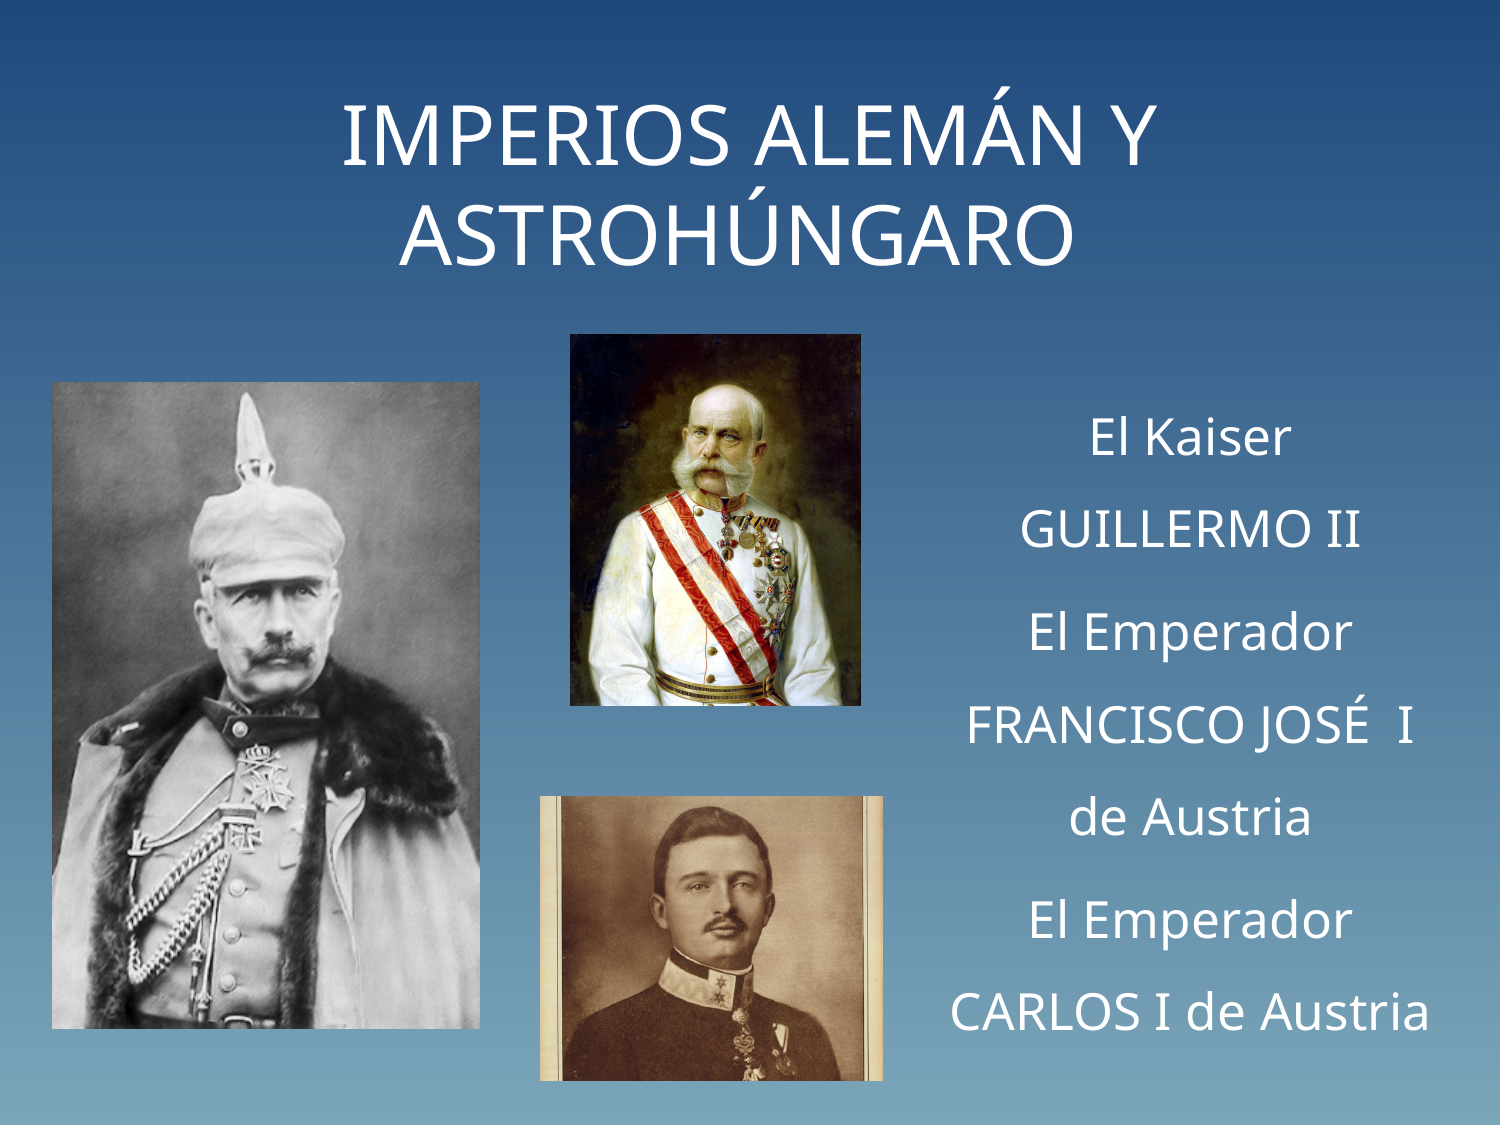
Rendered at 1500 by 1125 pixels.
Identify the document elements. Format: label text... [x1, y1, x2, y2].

picture [539, 795, 884, 1081]
picture [569, 334, 861, 706]
list El Kaiser GUILLERMO II El Emperador FRANCISCO JOSÉ I de Austria El Emperador CARLOS I de Austria [926, 334, 1456, 1081]
title IMPERIOS ALEMÁN Y ASTROHÚNGARO [75, 75, 1425, 263]
picture [51, 381, 480, 1030]
